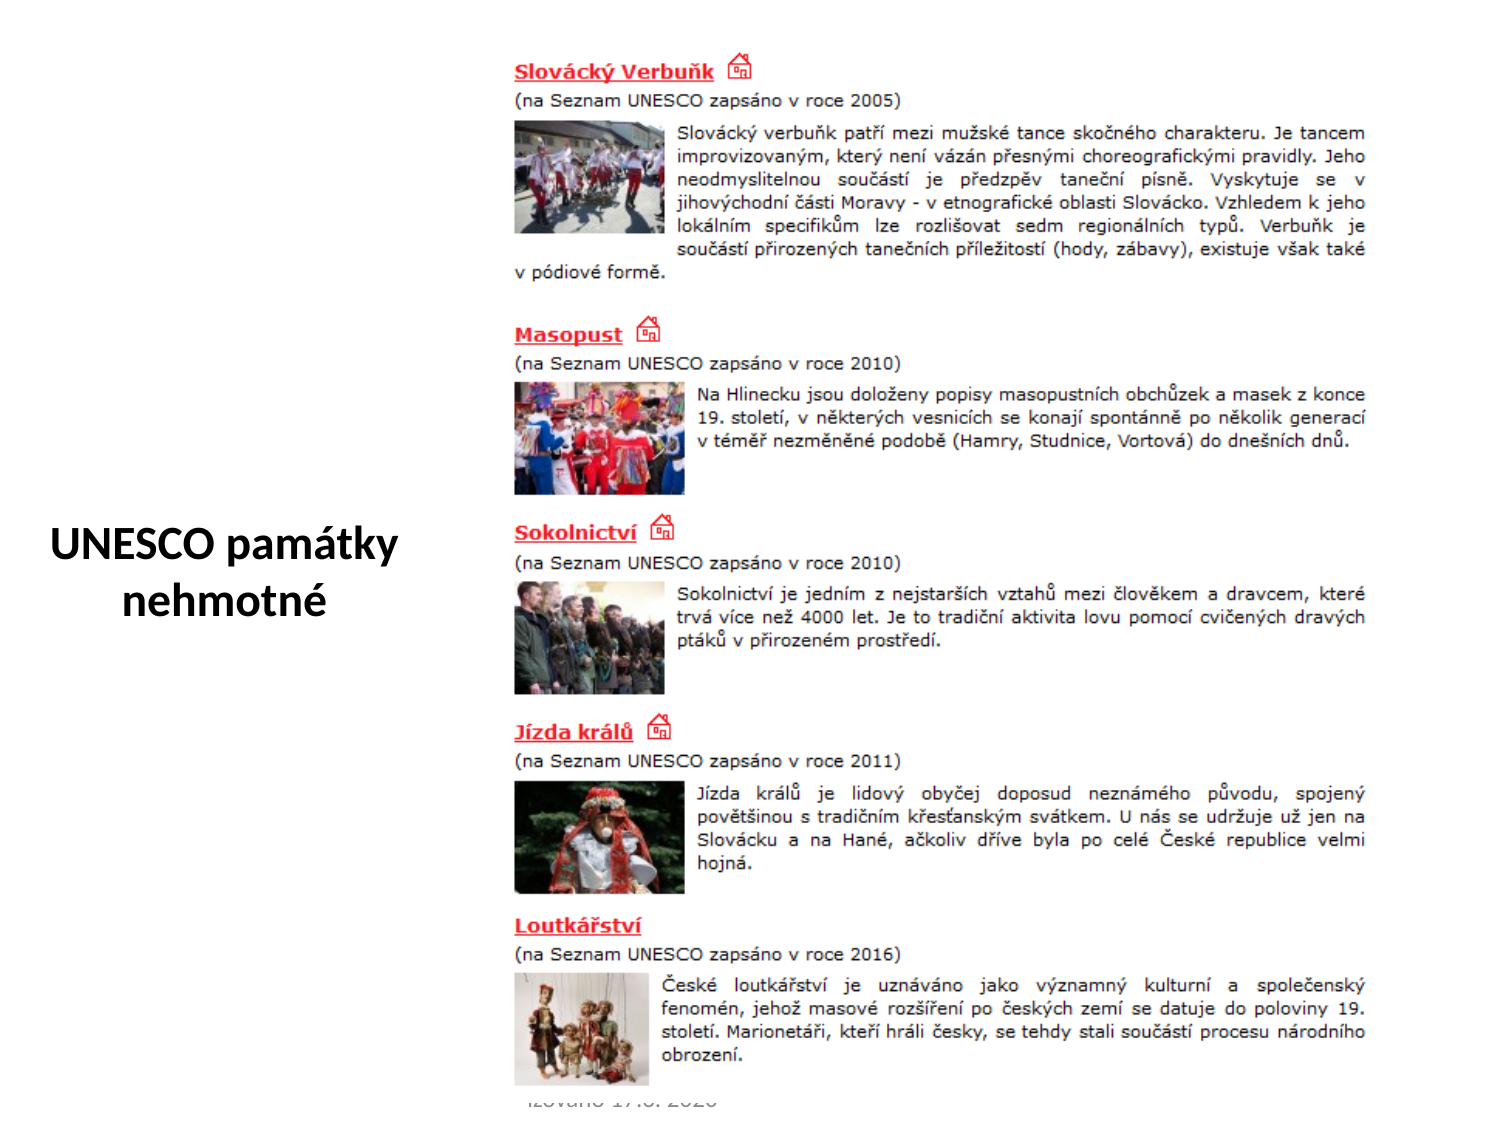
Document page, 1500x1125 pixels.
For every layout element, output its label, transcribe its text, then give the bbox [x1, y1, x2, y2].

title UNESCO památky nehmotné [0, 503, 467, 691]
picture [489, 44, 1412, 1103]
